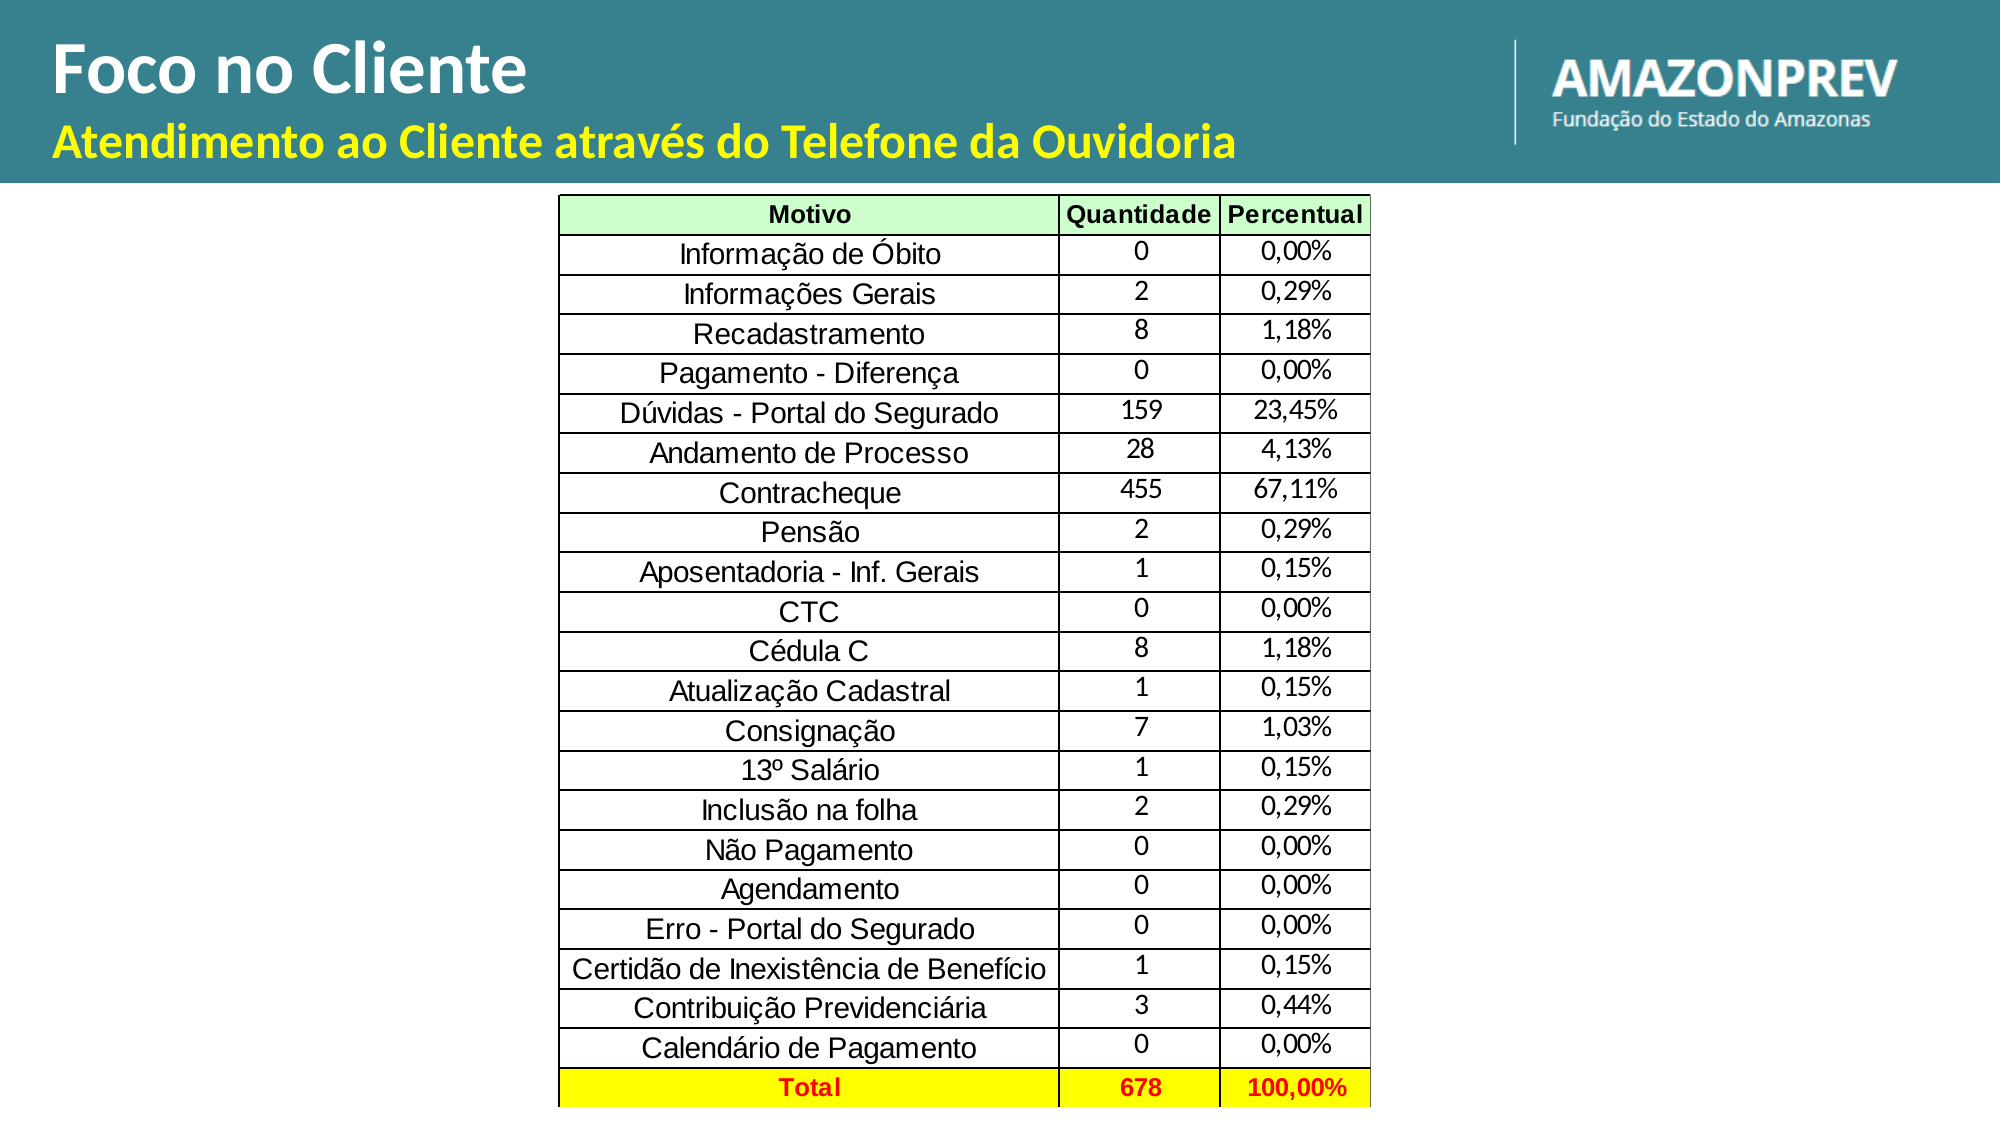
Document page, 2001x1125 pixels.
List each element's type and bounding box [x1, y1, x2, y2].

picture [557, 194, 1373, 1109]
text_box [0, 0, 2000, 183]
